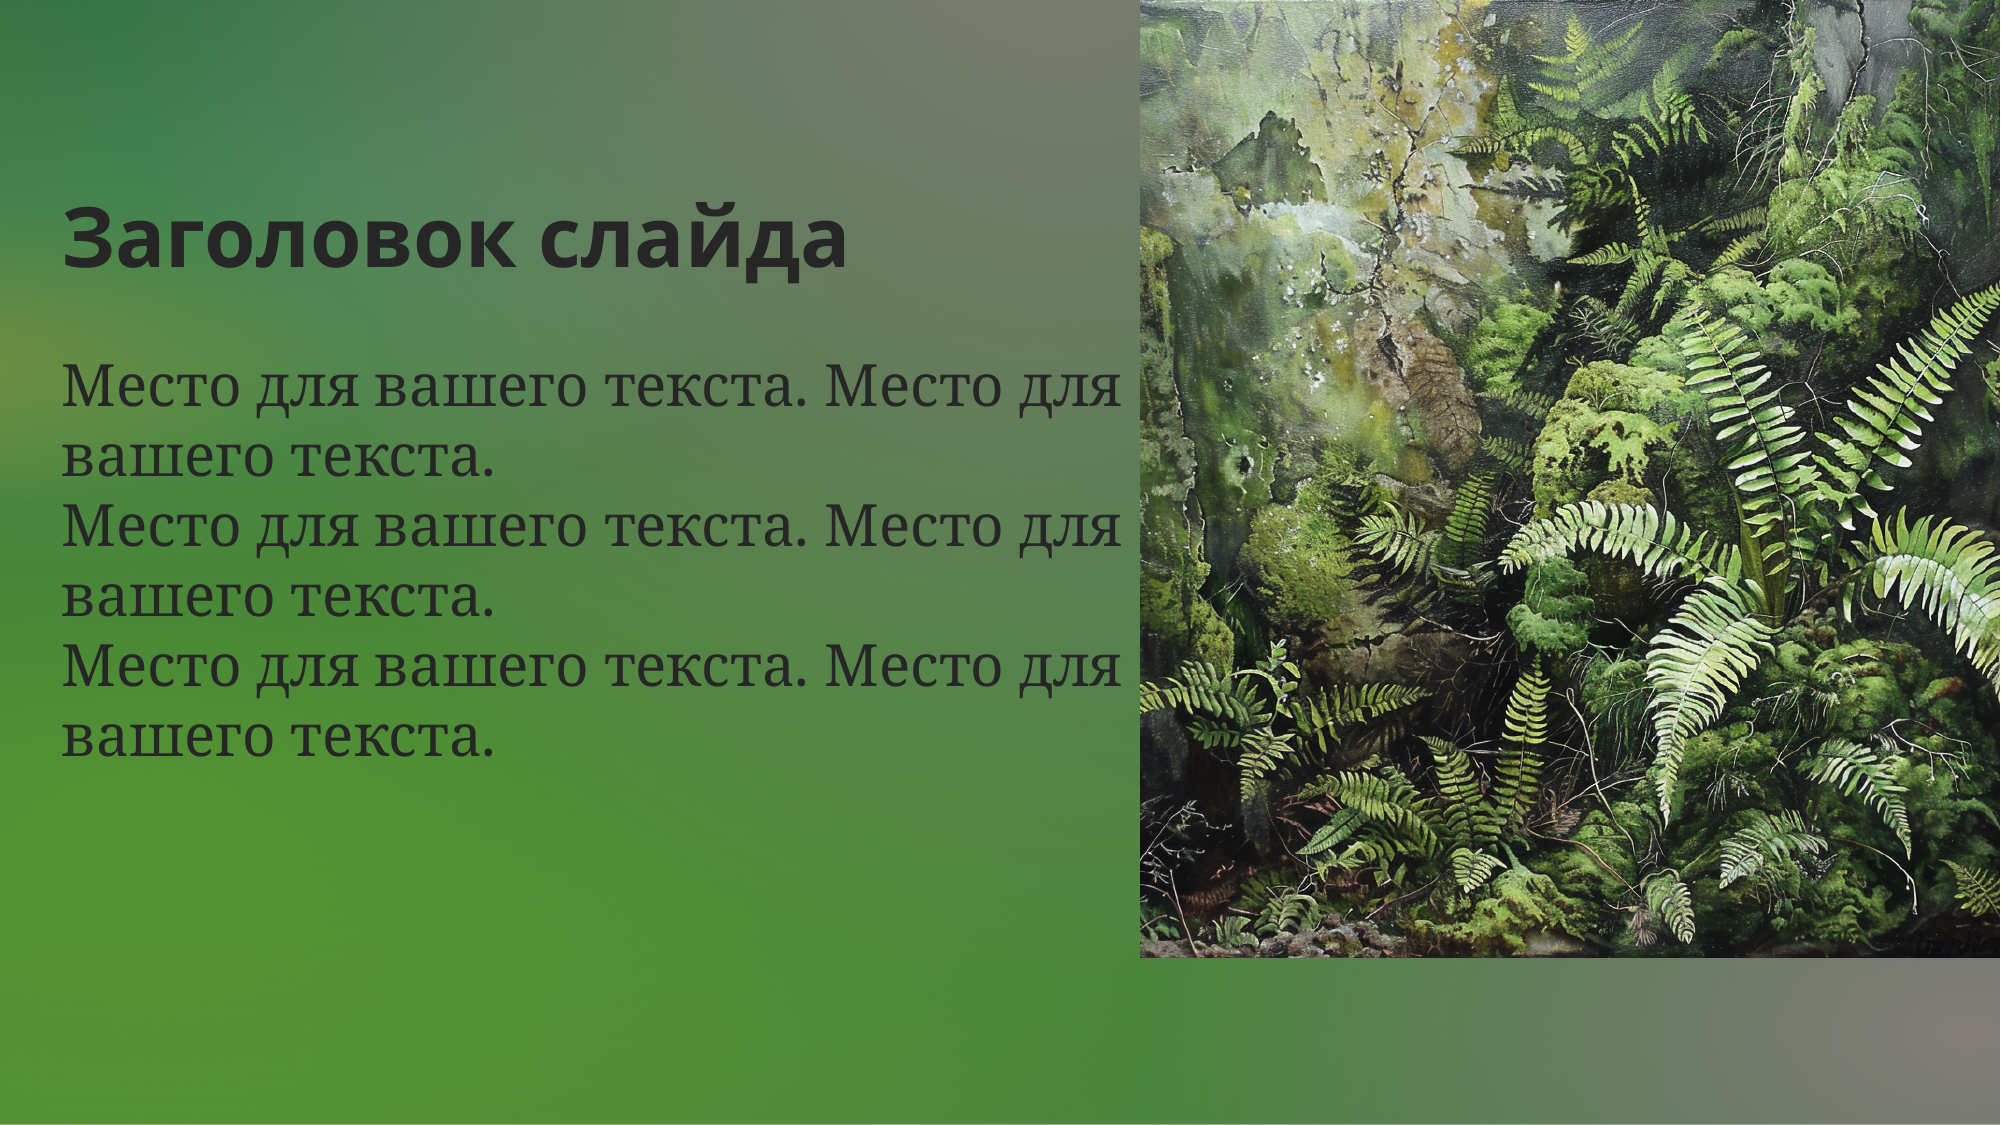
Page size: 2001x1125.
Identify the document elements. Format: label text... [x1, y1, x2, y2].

picture [1139, 0, 2000, 958]
text_box Место для вашего текста. Место для вашего текста. Место для вашего текста. Место для вашего текста. Место для вашего текста. Место для вашего текста. [47, 341, 1139, 846]
text_box Заголовок слайда [47, 188, 983, 341]
